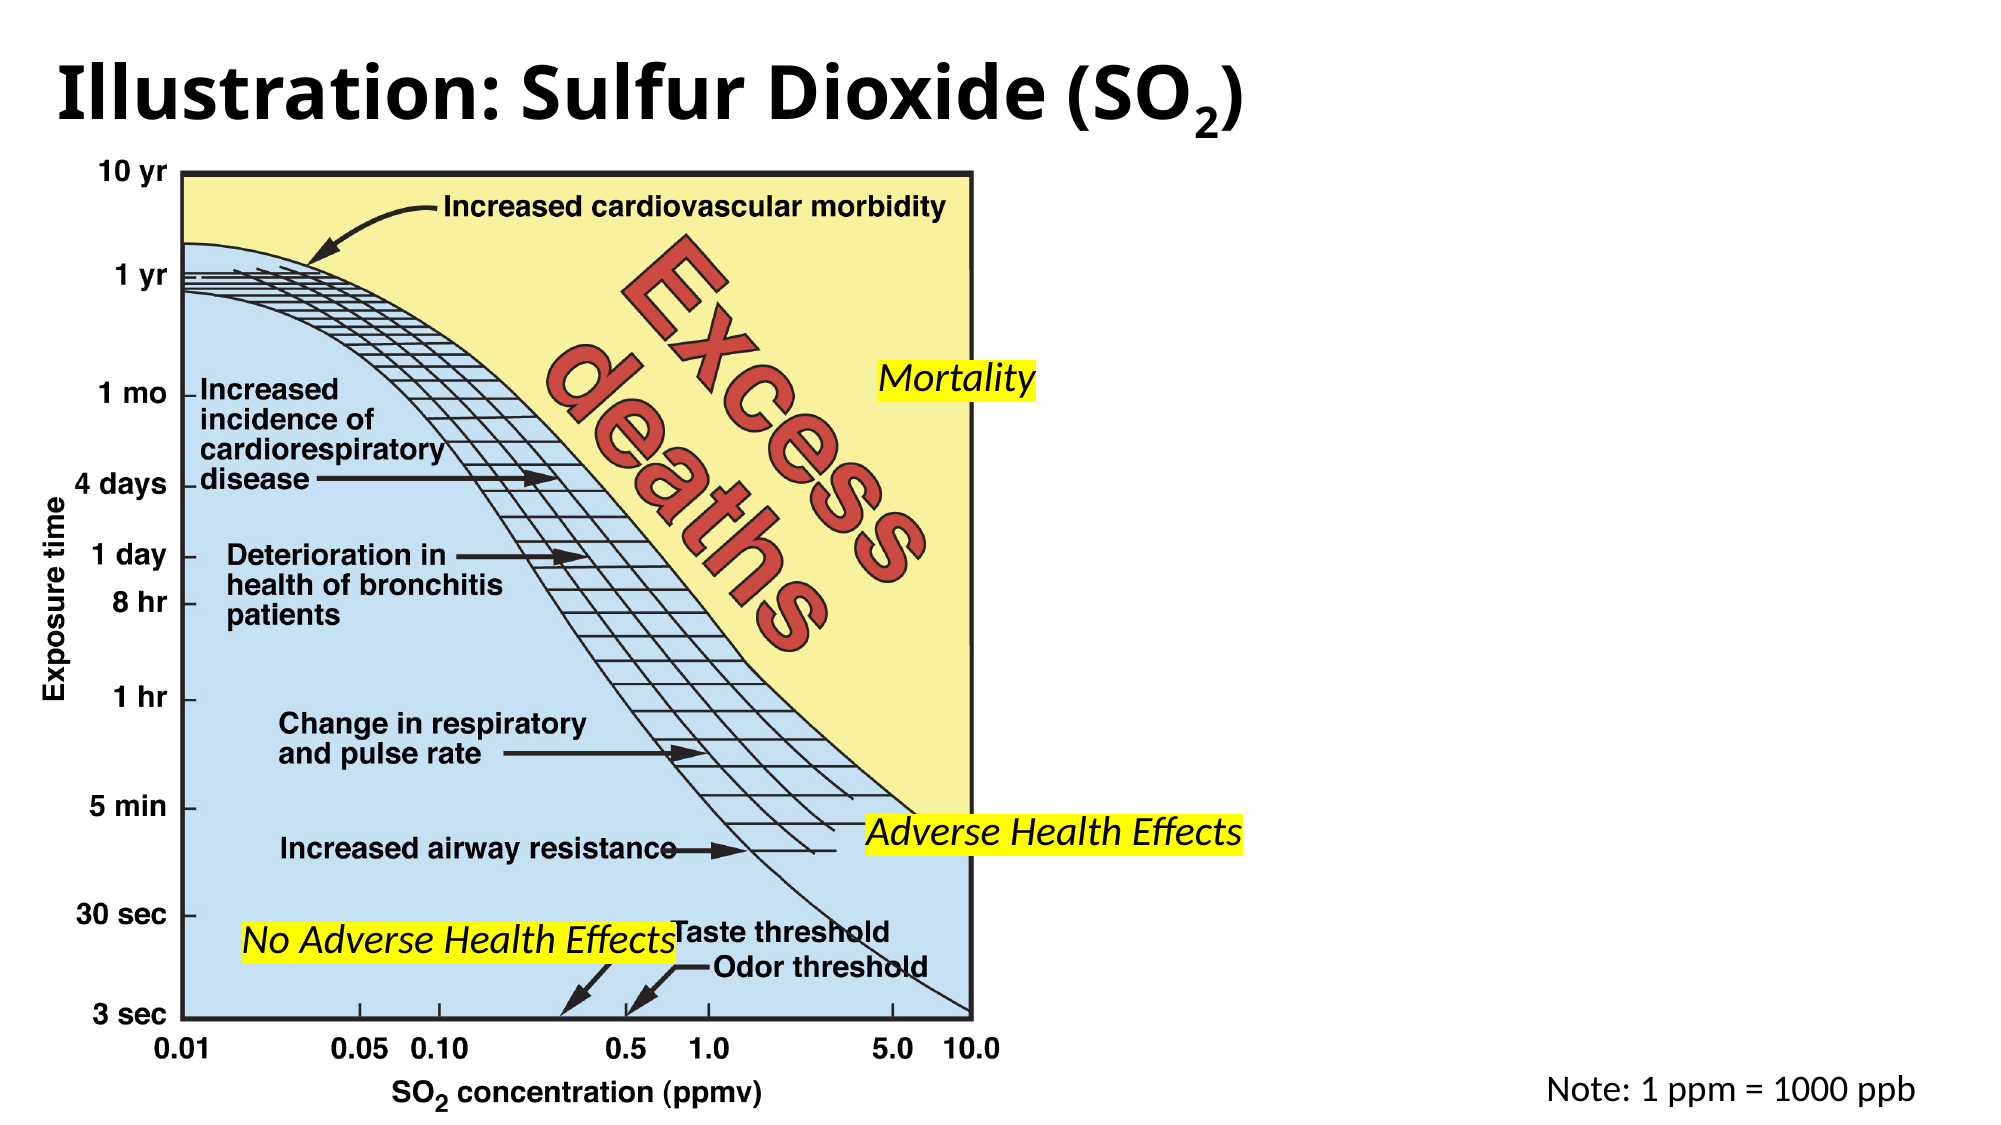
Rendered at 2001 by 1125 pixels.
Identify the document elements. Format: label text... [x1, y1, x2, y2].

text_box Mortality [1000, 342, 1051, 408]
text_box Adverse Health Effects [1000, 796, 1258, 861]
text_box Note: 1 ppm = 1000 ppb [1531, 1056, 1932, 1117]
text_box Illustration: Sulfur Dioxide (SO2) [42, 38, 1768, 138]
picture [38, 155, 1000, 1125]
